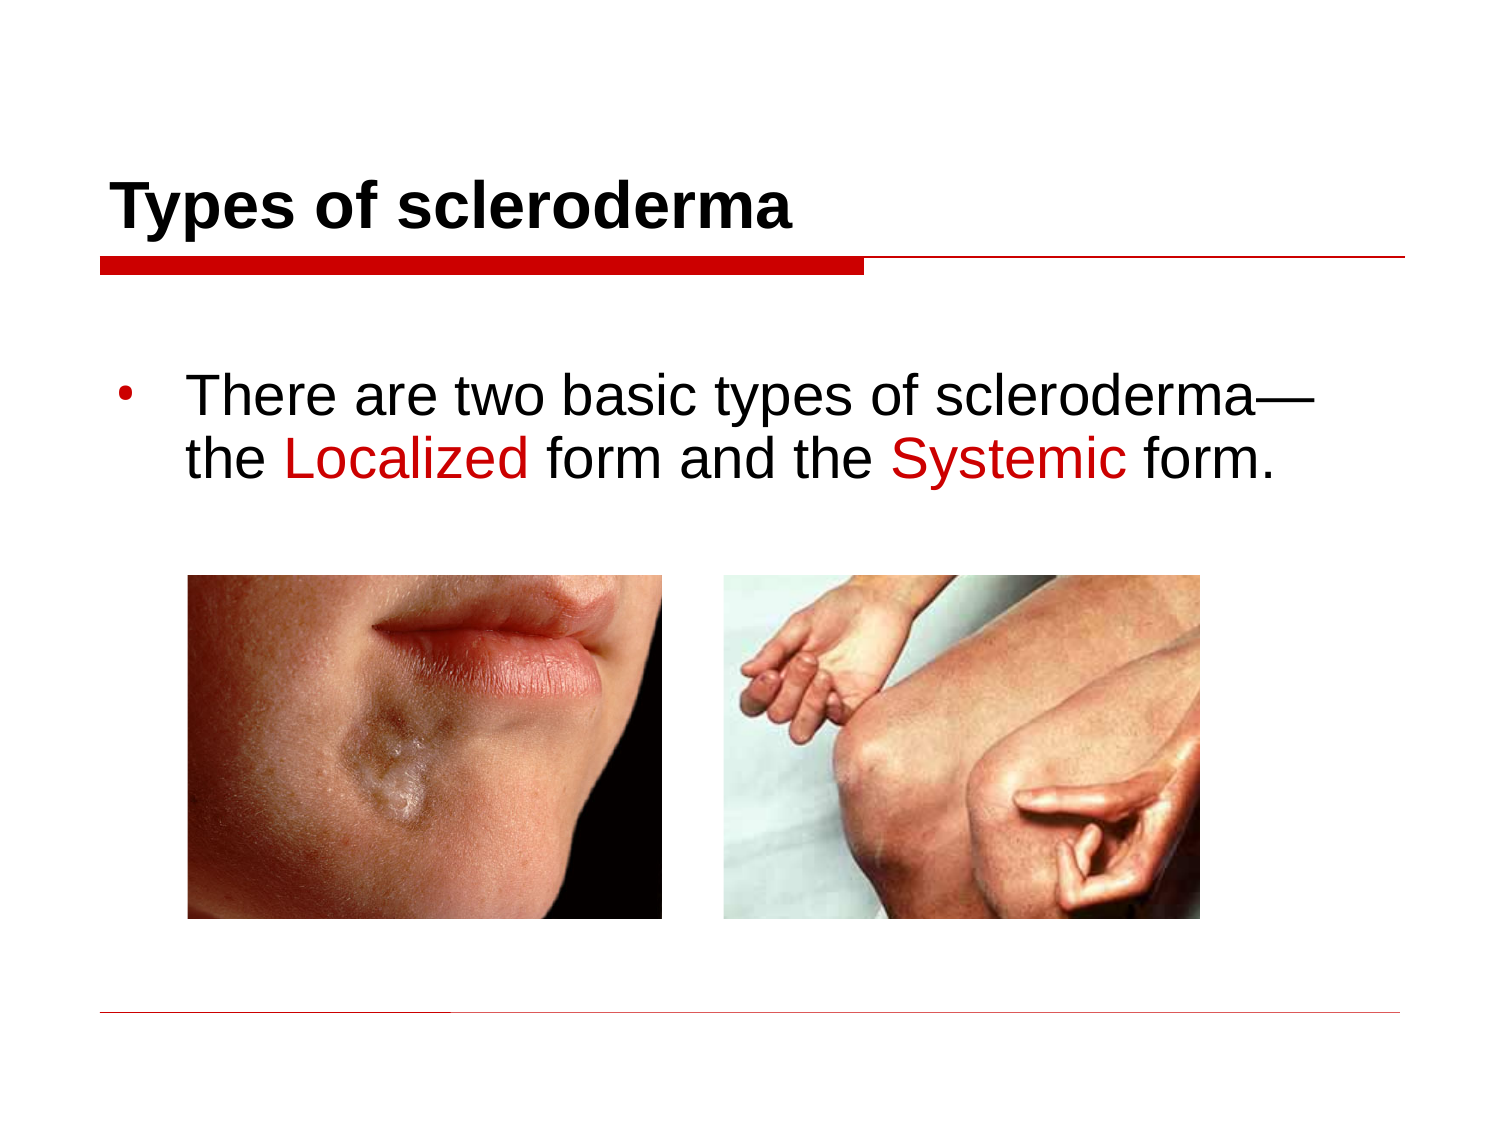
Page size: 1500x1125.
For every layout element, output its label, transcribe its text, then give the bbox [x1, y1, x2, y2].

picture [723, 574, 1201, 920]
title Types of scleroderma [93, 49, 1407, 250]
list There are two basic types of scleroderma— the Localized form and the Systemic form. [93, 349, 1407, 1051]
picture [187, 574, 663, 919]
